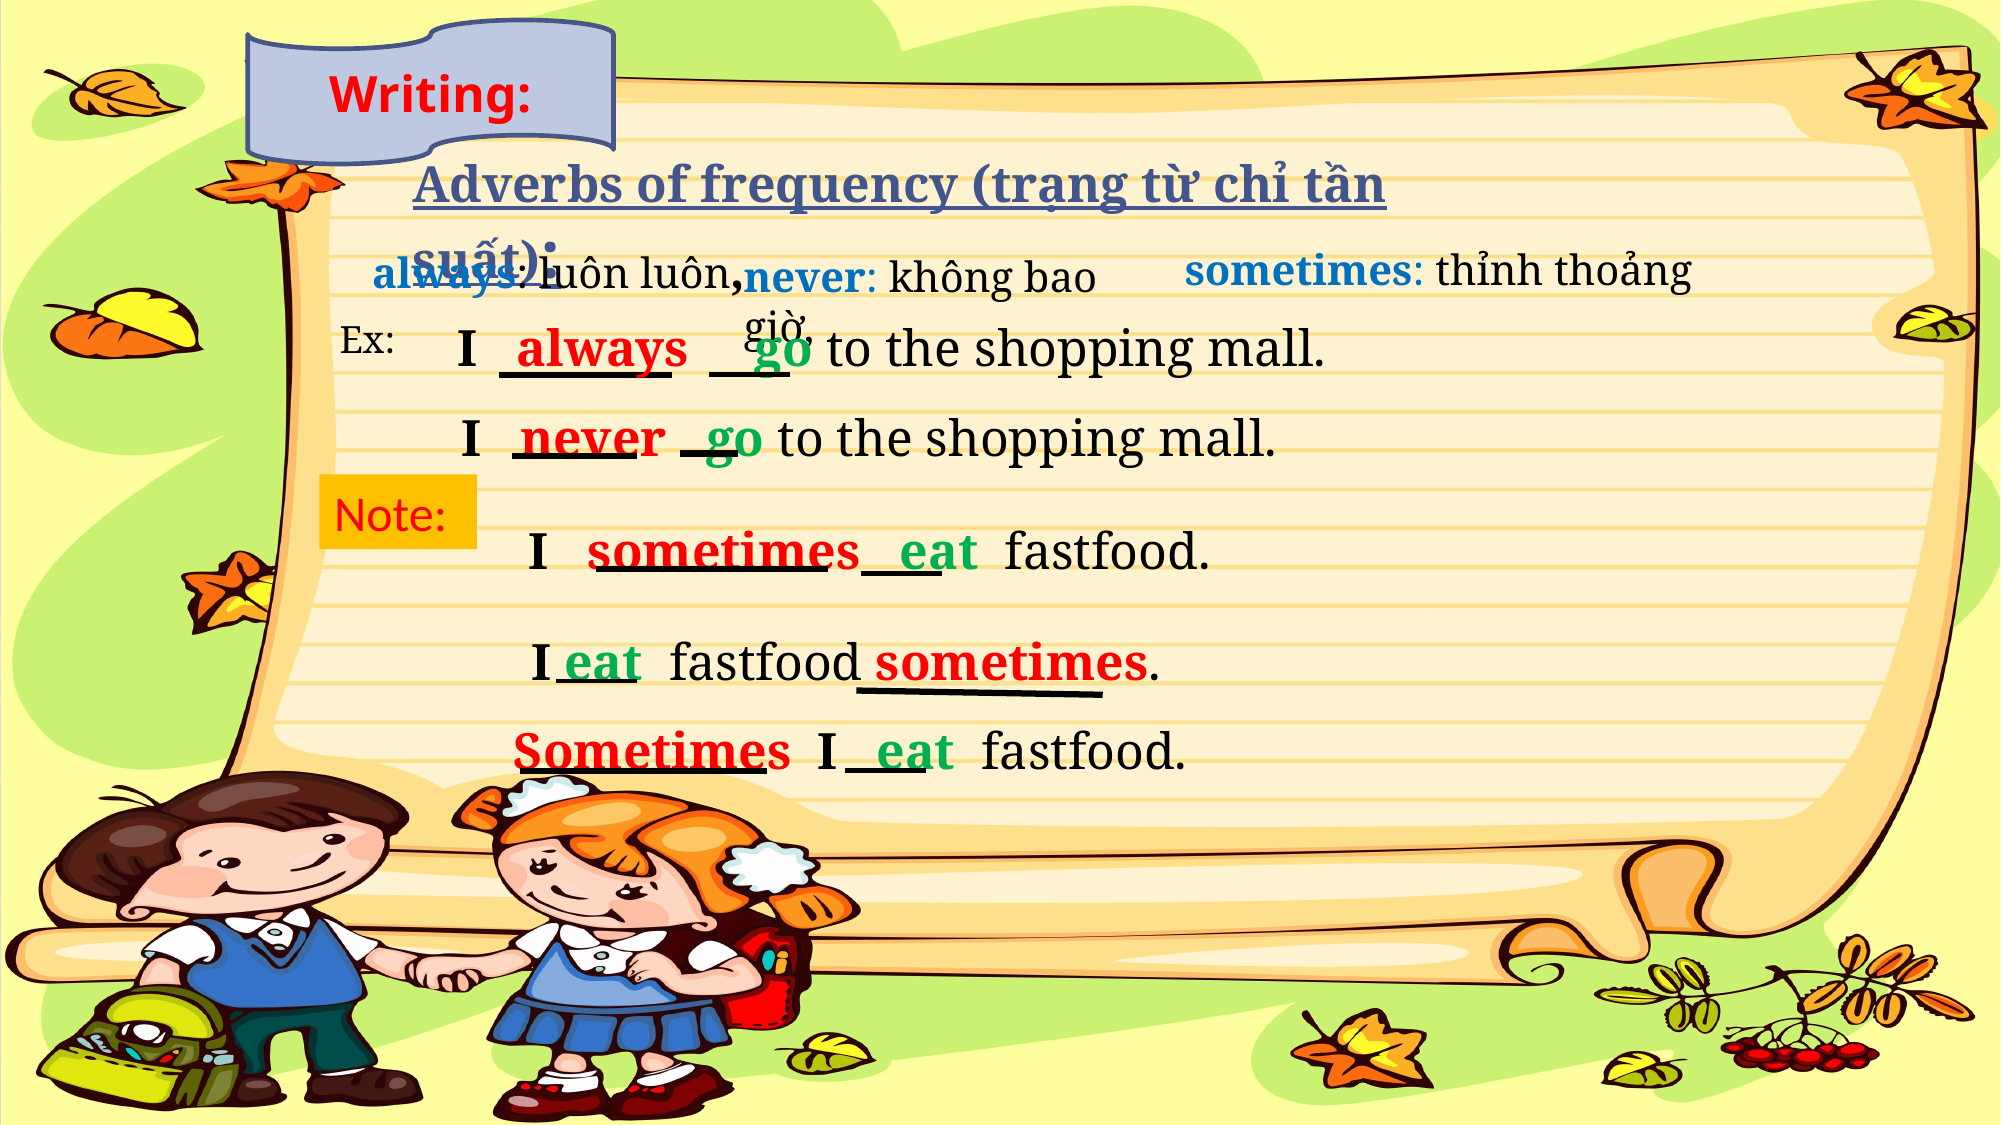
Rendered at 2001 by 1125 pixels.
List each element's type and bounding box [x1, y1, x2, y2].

picture [1, 0, 2000, 1125]
text_box [856, 690, 1103, 695]
